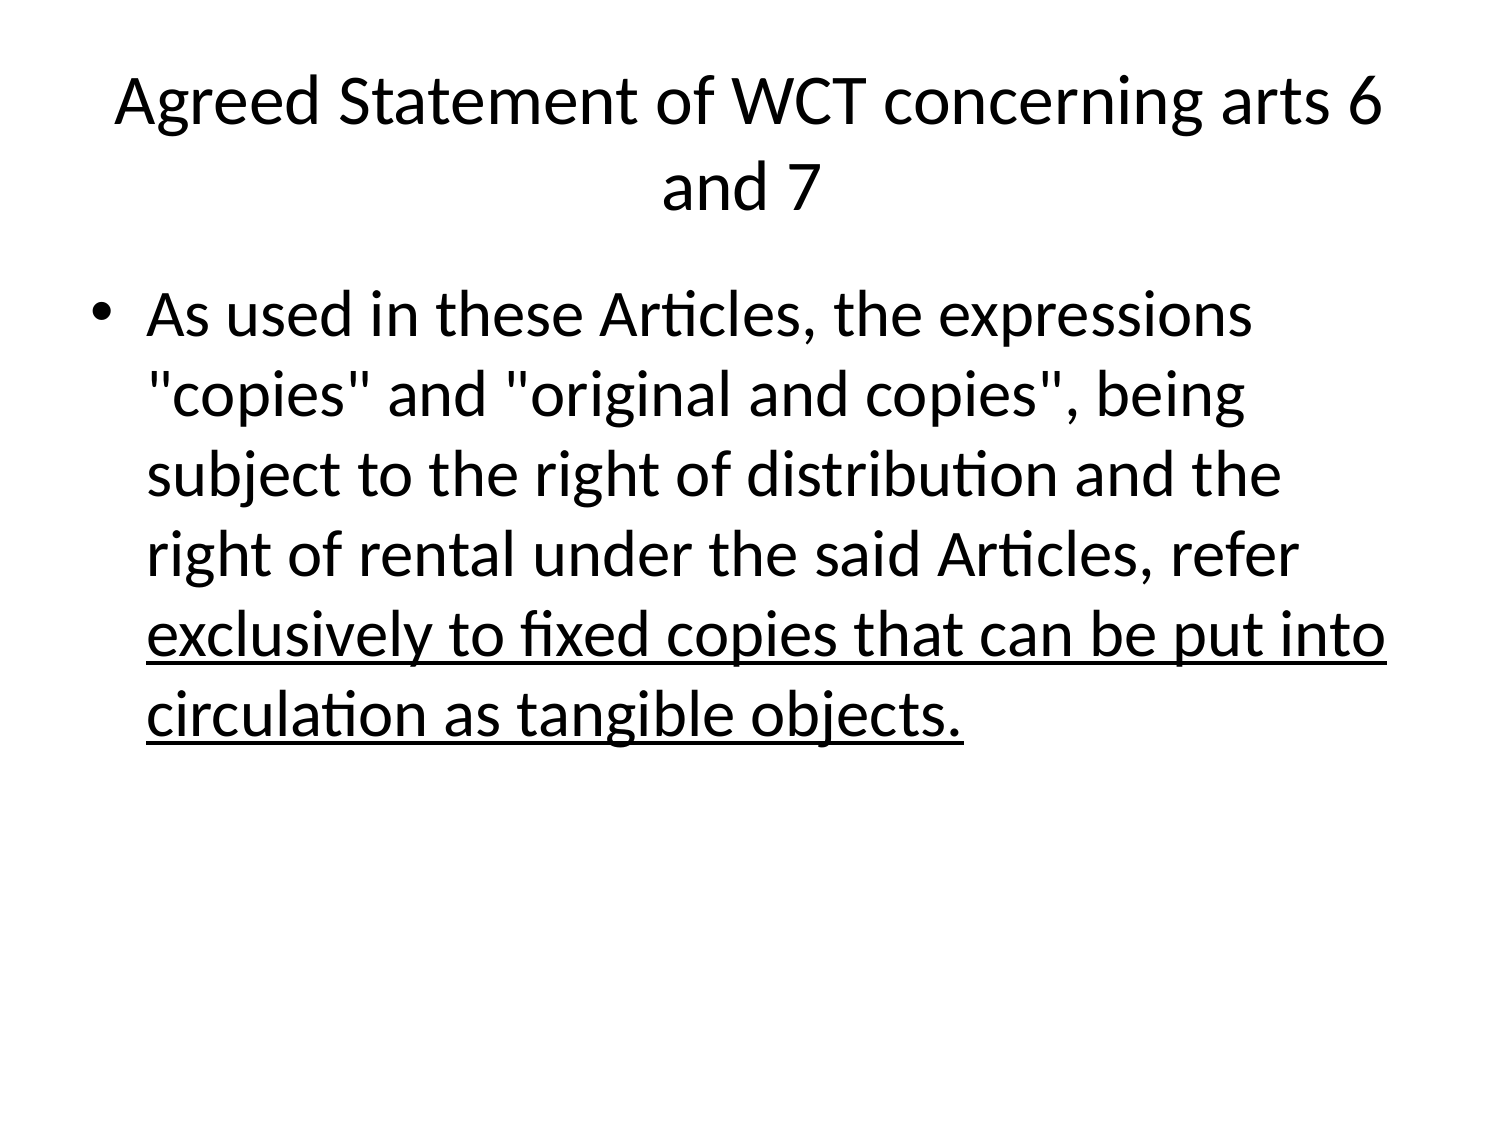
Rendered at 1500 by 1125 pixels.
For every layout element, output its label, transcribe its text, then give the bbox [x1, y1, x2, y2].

list As used in these Articles, the expressions "copies" and "original and copies", being subject to the right of distribution and the right of rental under the said Articles, refer exclusively to fixed copies that can be put into circulation as tangible objects. [75, 262, 1425, 1005]
title Agreed Statement of WCT concerning arts 6 and 7 [75, 45, 1425, 233]
